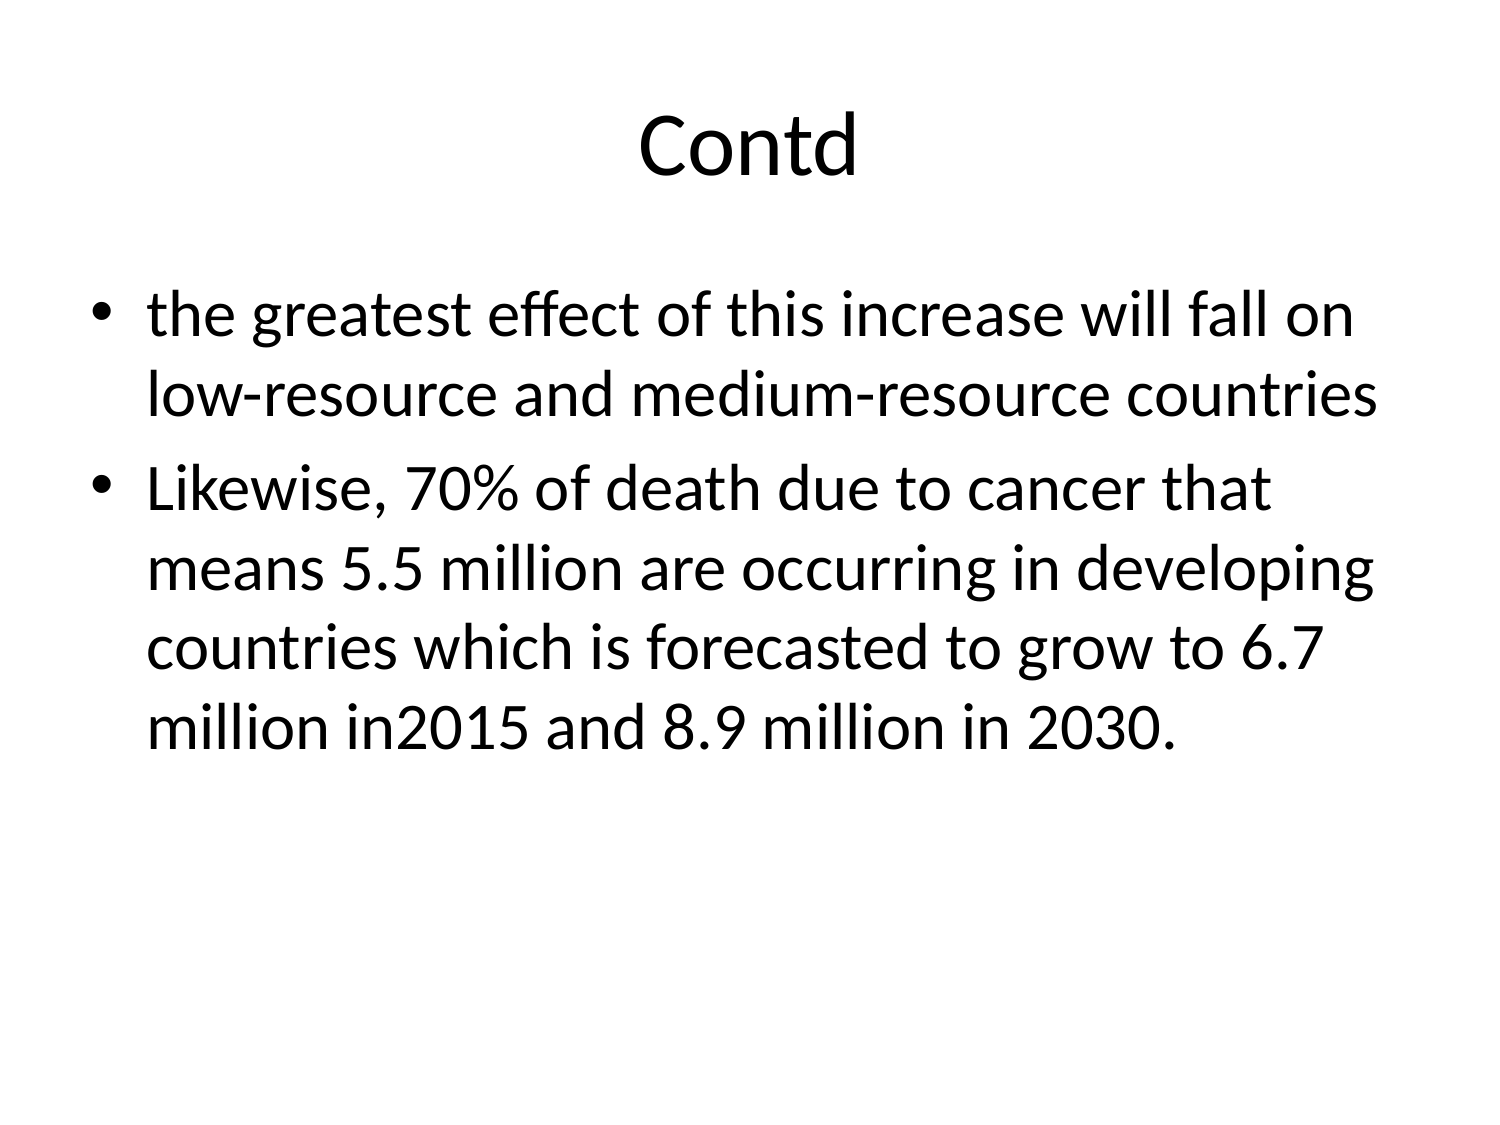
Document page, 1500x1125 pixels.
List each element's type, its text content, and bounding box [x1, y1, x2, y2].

list the greatest effect of this increase will fall on low-resource and medium-resource countries Likewise, 70% of death due to cancer that means 5.5 million are occurring in developing countries which is forecasted to grow to 6.7 million in2015 and 8.9 million in 2030. [75, 262, 1425, 1005]
title Contd [75, 45, 1425, 233]
